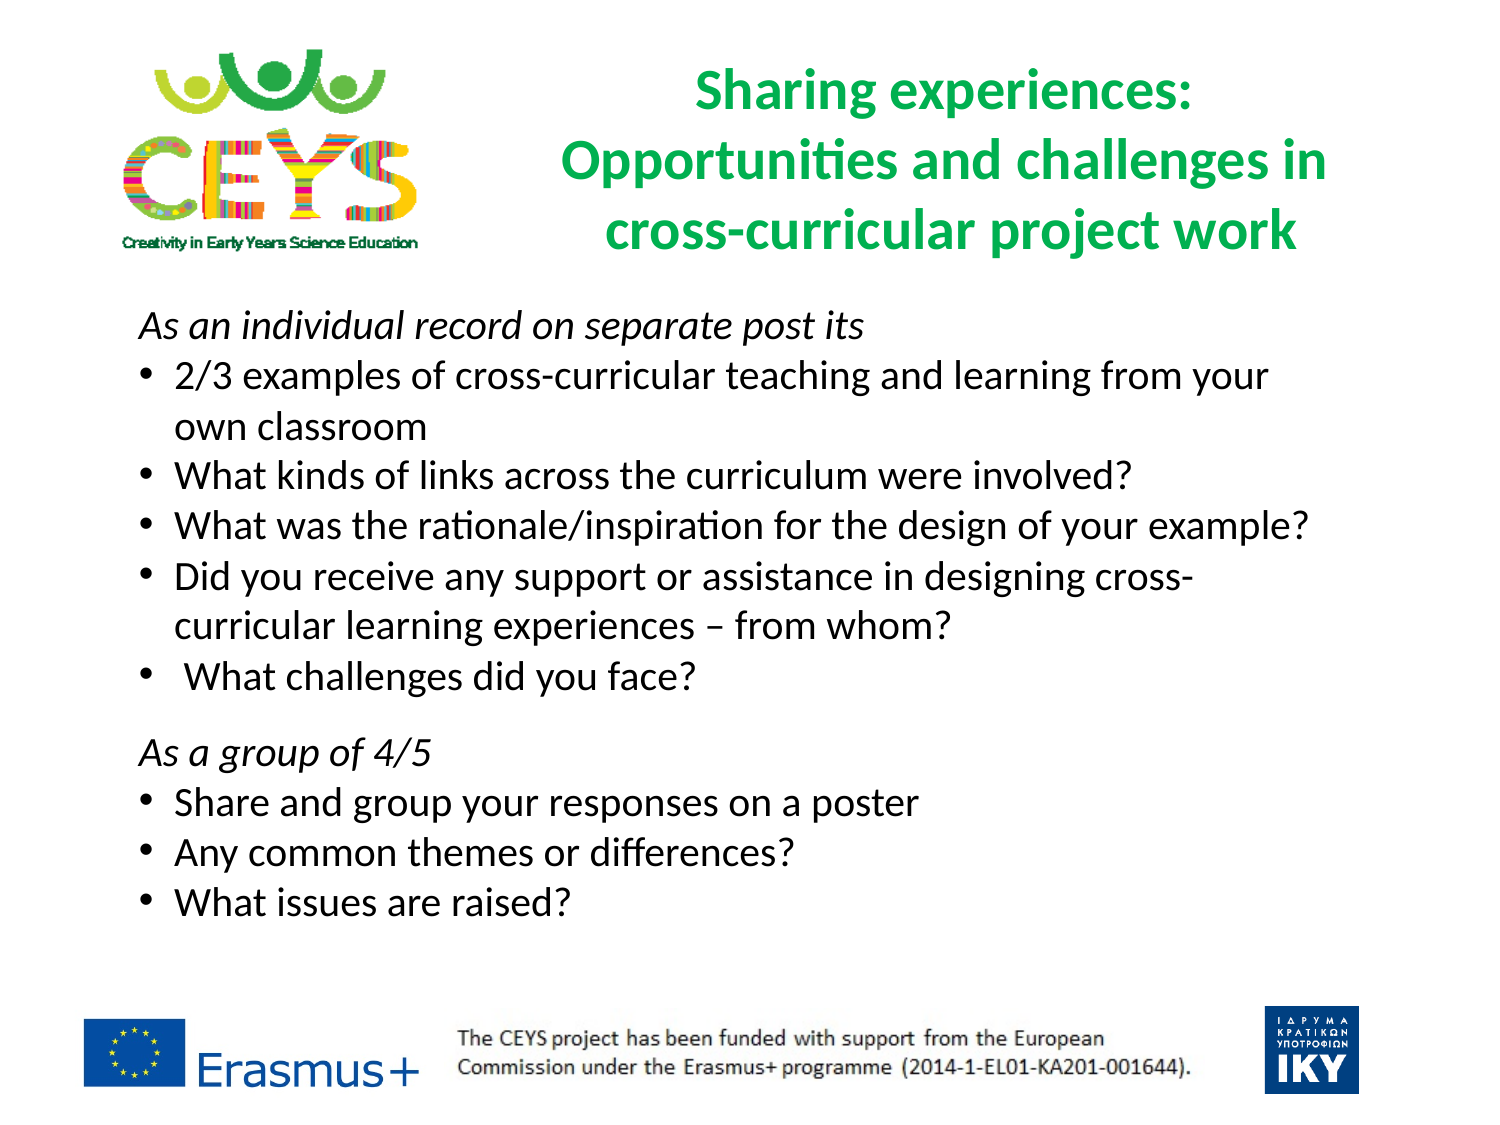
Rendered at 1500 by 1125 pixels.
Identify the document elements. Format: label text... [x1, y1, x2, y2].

picture [1264, 1005, 1359, 1094]
picture [444, 1008, 1205, 1097]
picture [64, 999, 438, 1106]
text_box As an individual record on separate post its 2/3 examples of cross-curricular teaching and learning from your own classroom What kinds of links across the curriculum were involved? What was the rationale/inspiration for the design of your example? Did you receive any support or assistance in designing cross-curricular learning experiences – from whom? What challenges did you face? As a group of 4/5 Share and group your responses on a poster Any common themes or differences? What issues are raised? [123, 290, 1365, 933]
title Sharing experiences: Opportunities and challenges in cross-curricular project work [442, 45, 1447, 268]
